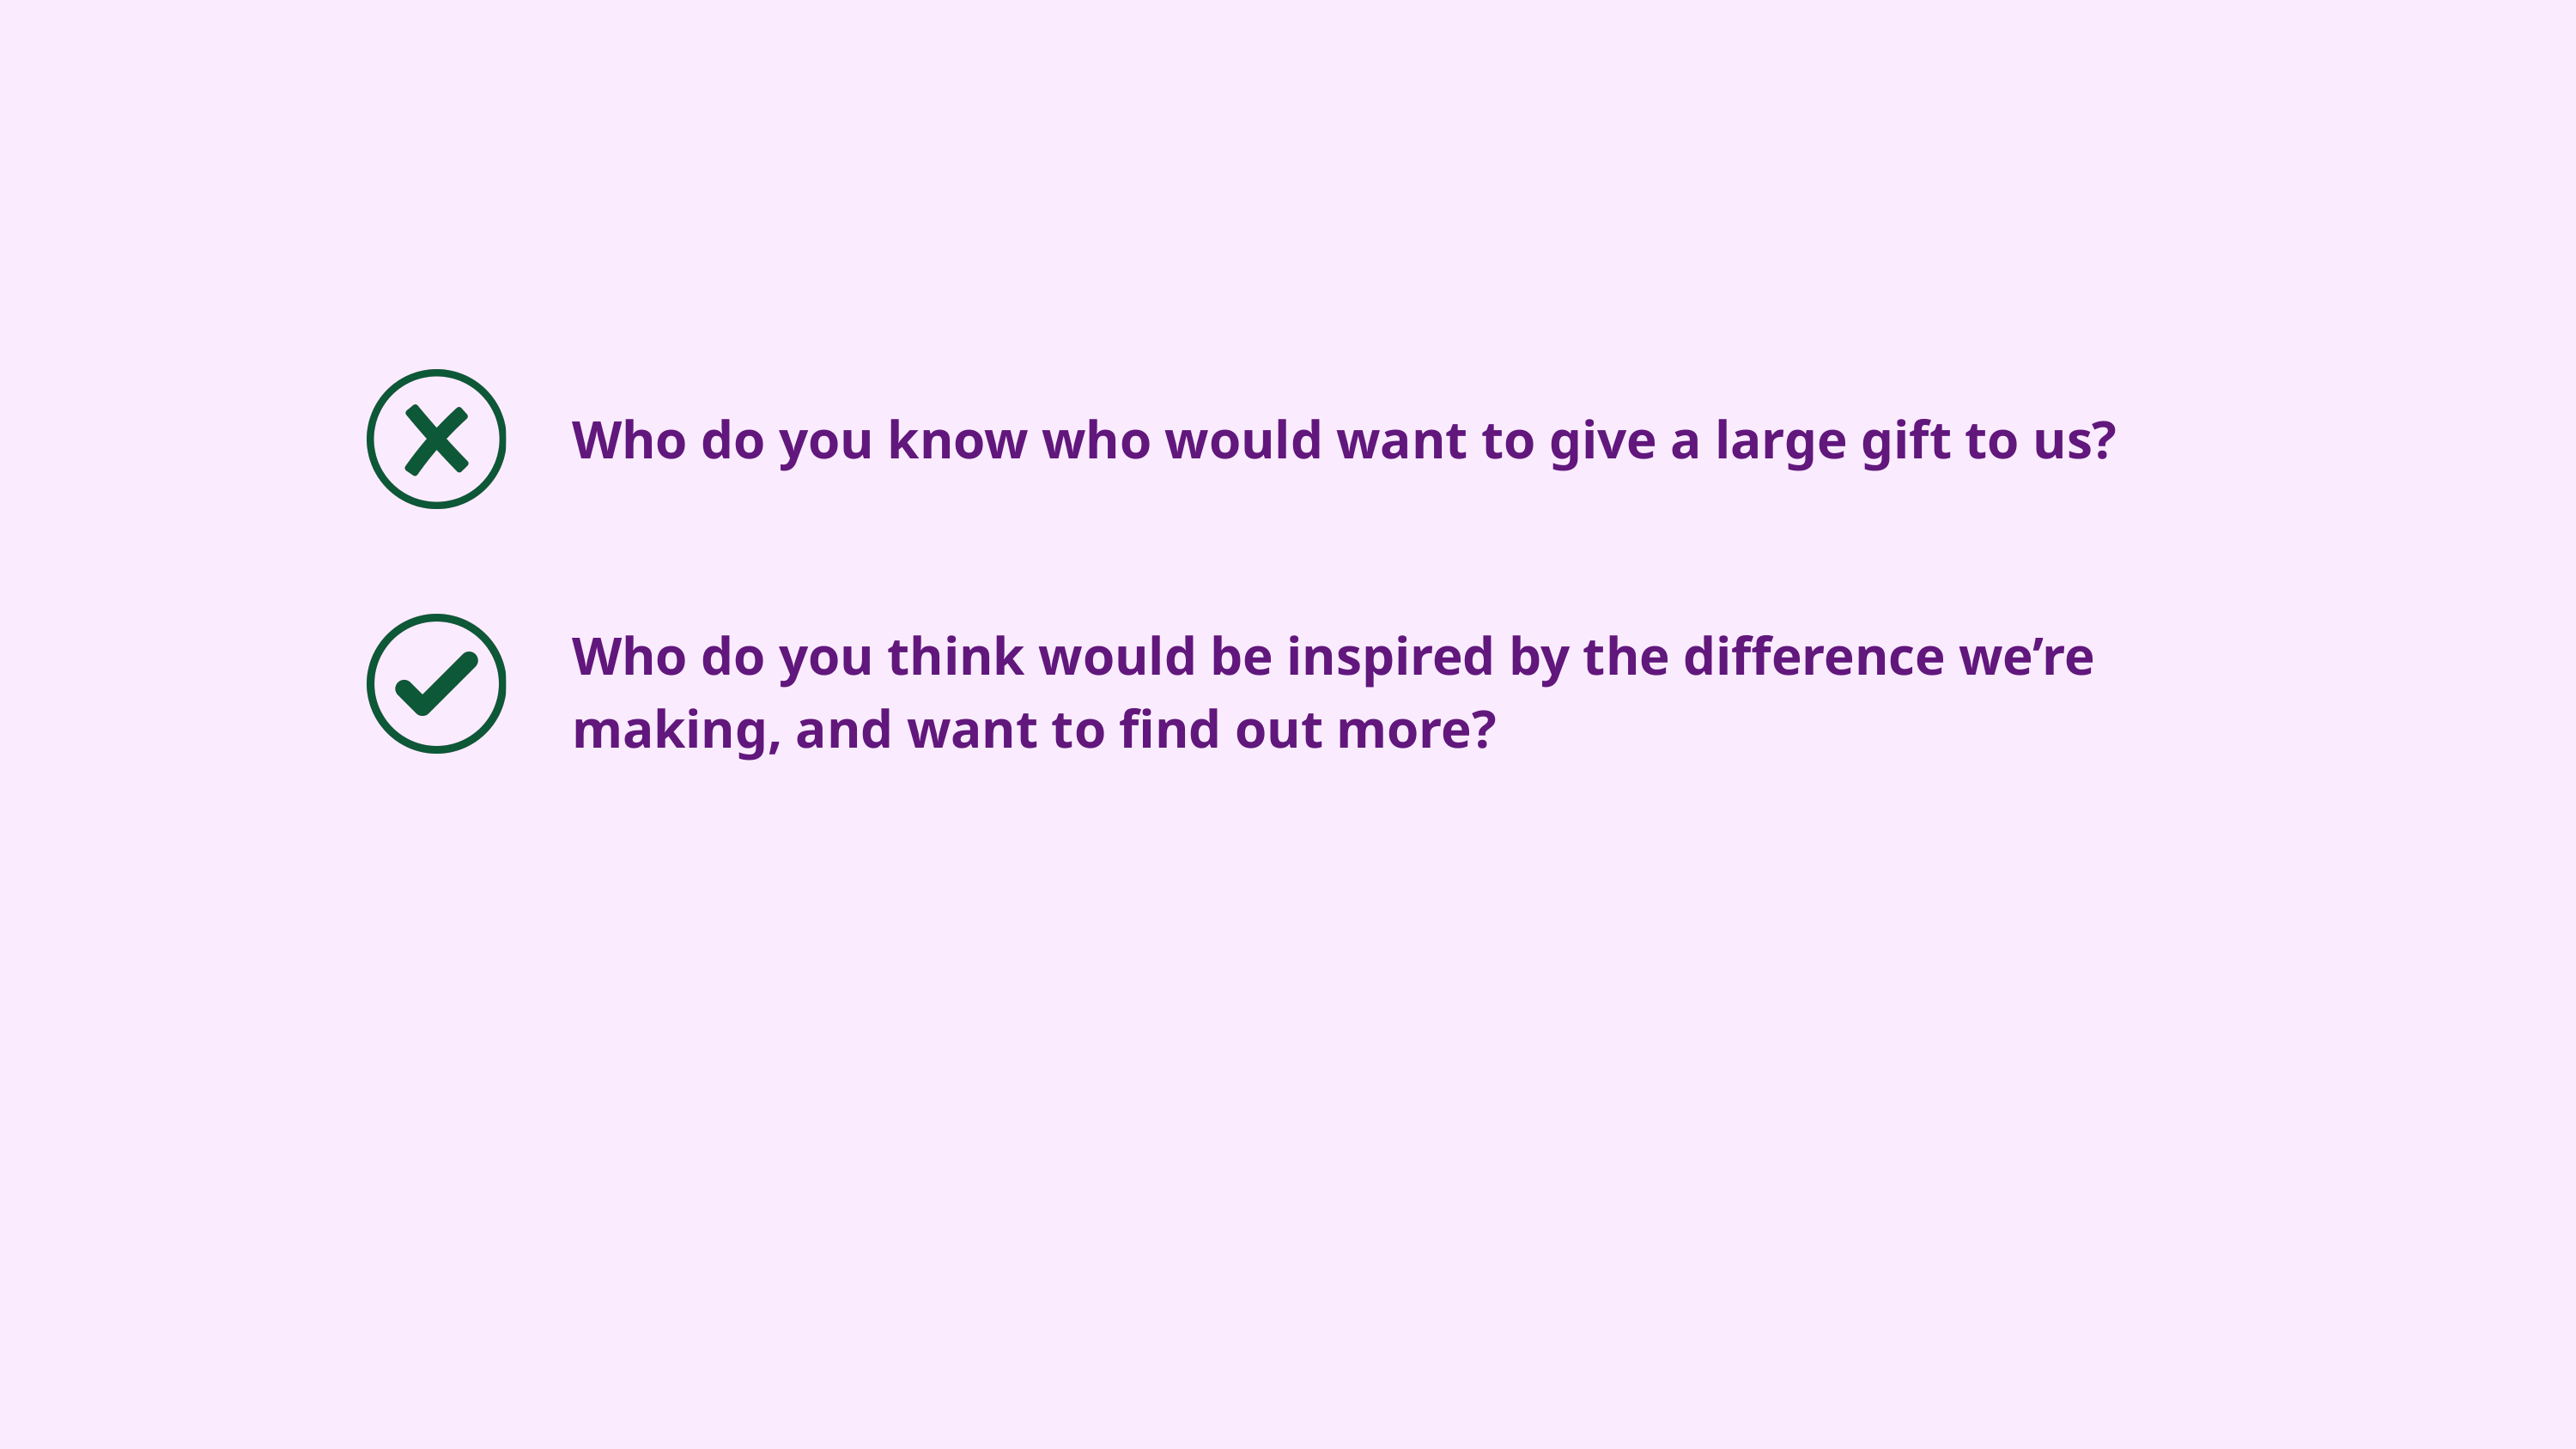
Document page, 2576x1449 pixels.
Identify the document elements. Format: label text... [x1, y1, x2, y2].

text_box [367, 614, 507, 754]
text_box [367, 369, 507, 509]
text_box Who do you know who would want to give a large gift to us? Who do you think would be inspired by the difference we’re making, and want to find out more? [572, 396, 2147, 758]
